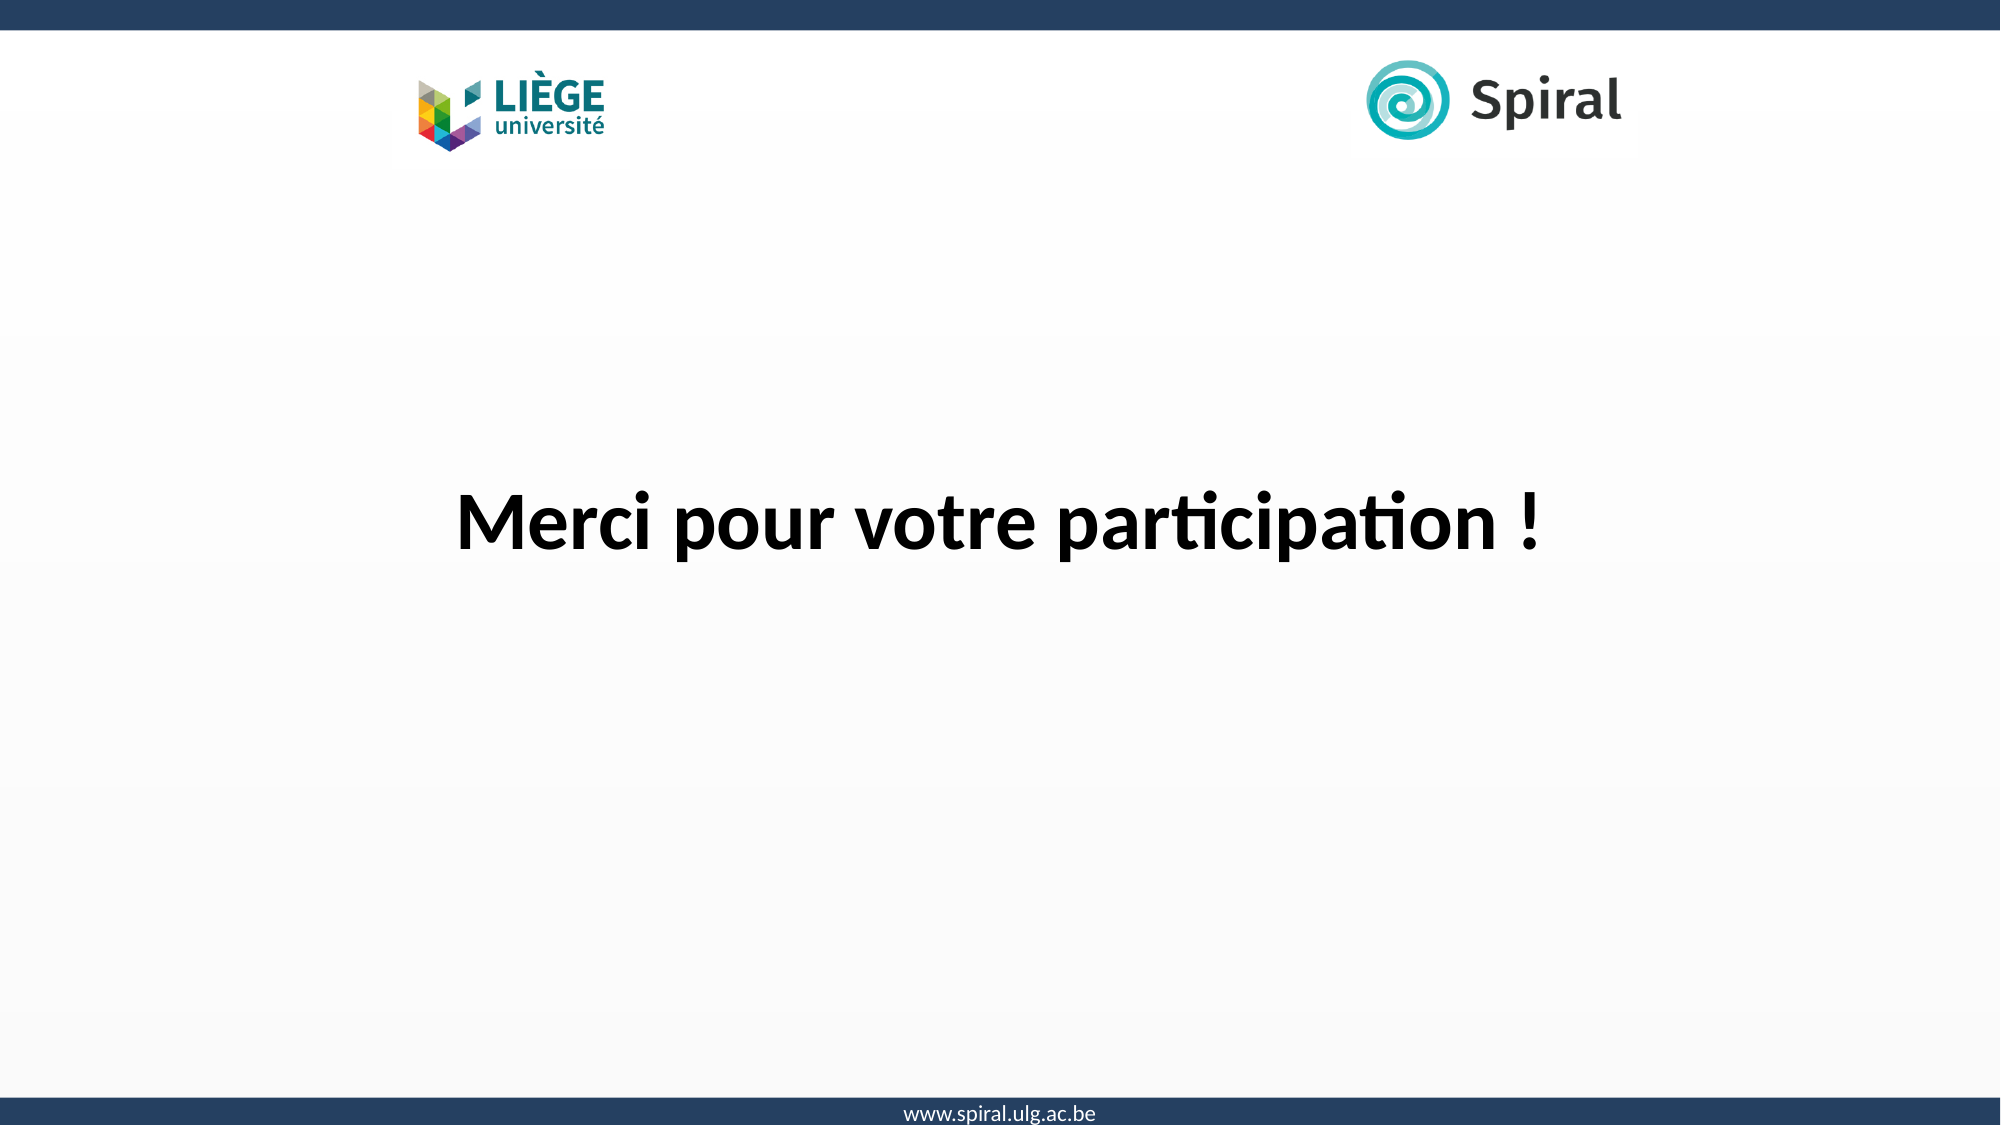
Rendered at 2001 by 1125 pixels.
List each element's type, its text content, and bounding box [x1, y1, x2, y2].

picture [1351, 45, 1638, 158]
picture [392, 53, 630, 169]
list Merci pour votre participation ! [137, 470, 1863, 952]
